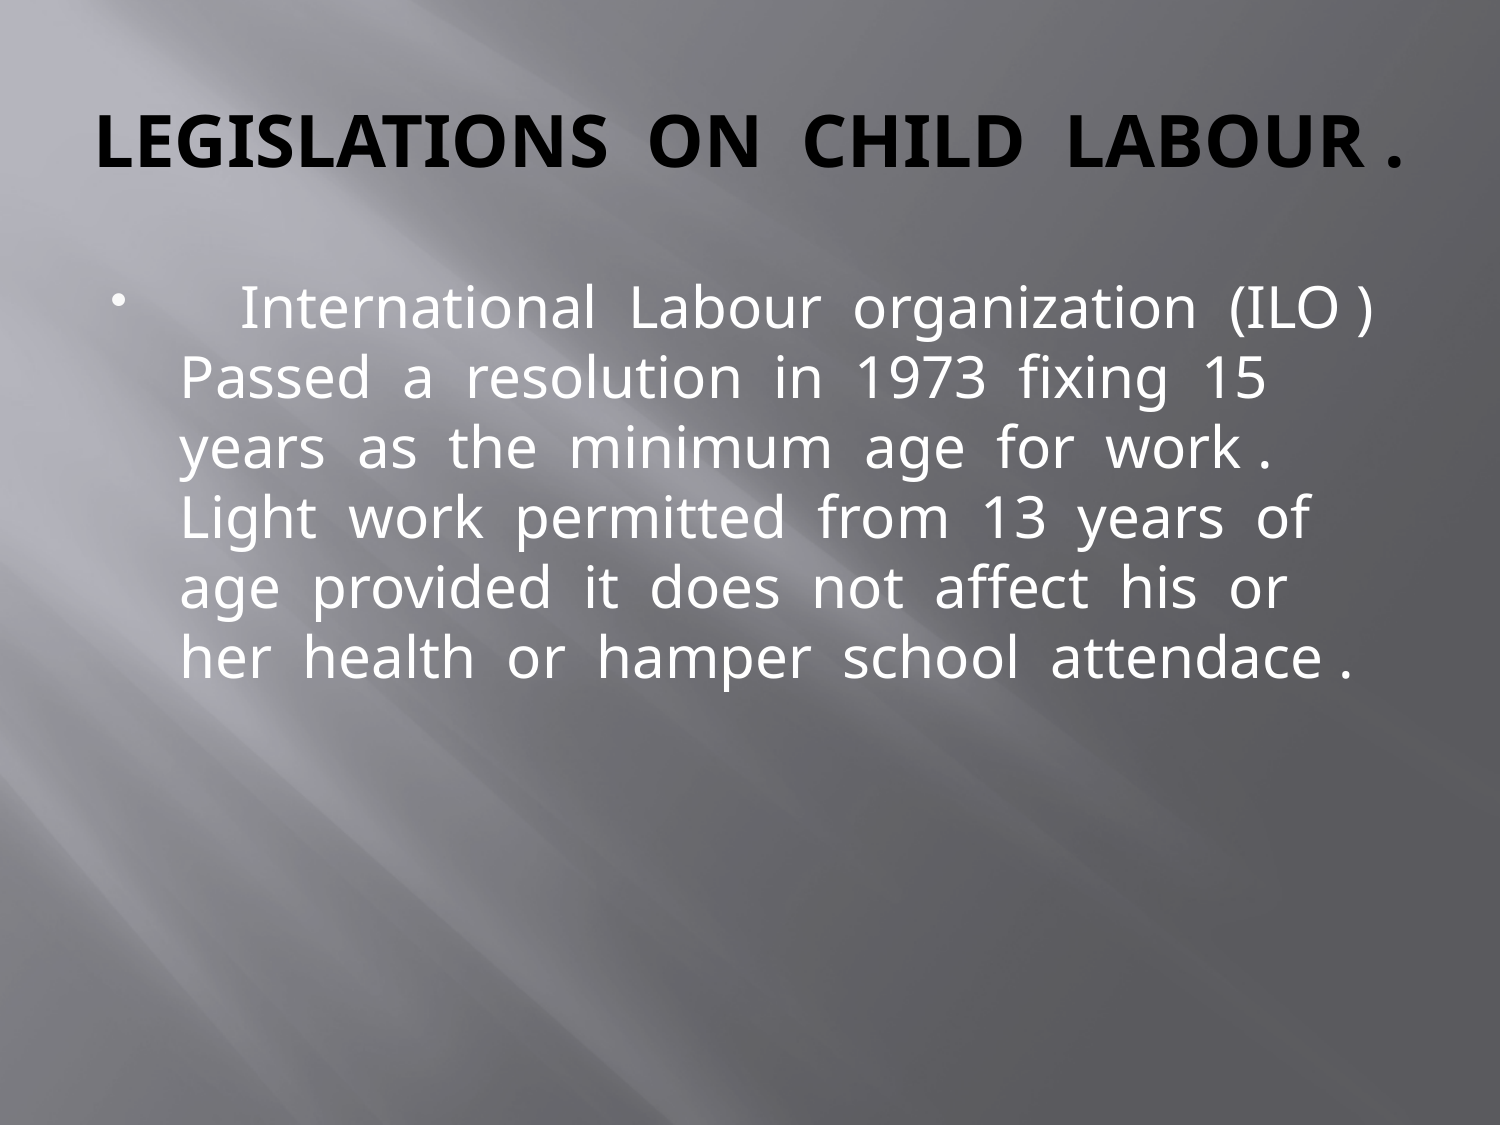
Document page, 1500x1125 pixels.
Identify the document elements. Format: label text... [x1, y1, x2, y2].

title LEGISLATIONS ON CHILD LABOUR . [75, 45, 1425, 233]
list International Labour organization (ILO ) Passed a resolution in 1973 fixing 15 years as the minimum age for work . Light work permitted from 13 years of age provided it does not affect his or her health or hamper school attendace . [75, 262, 1425, 1035]
